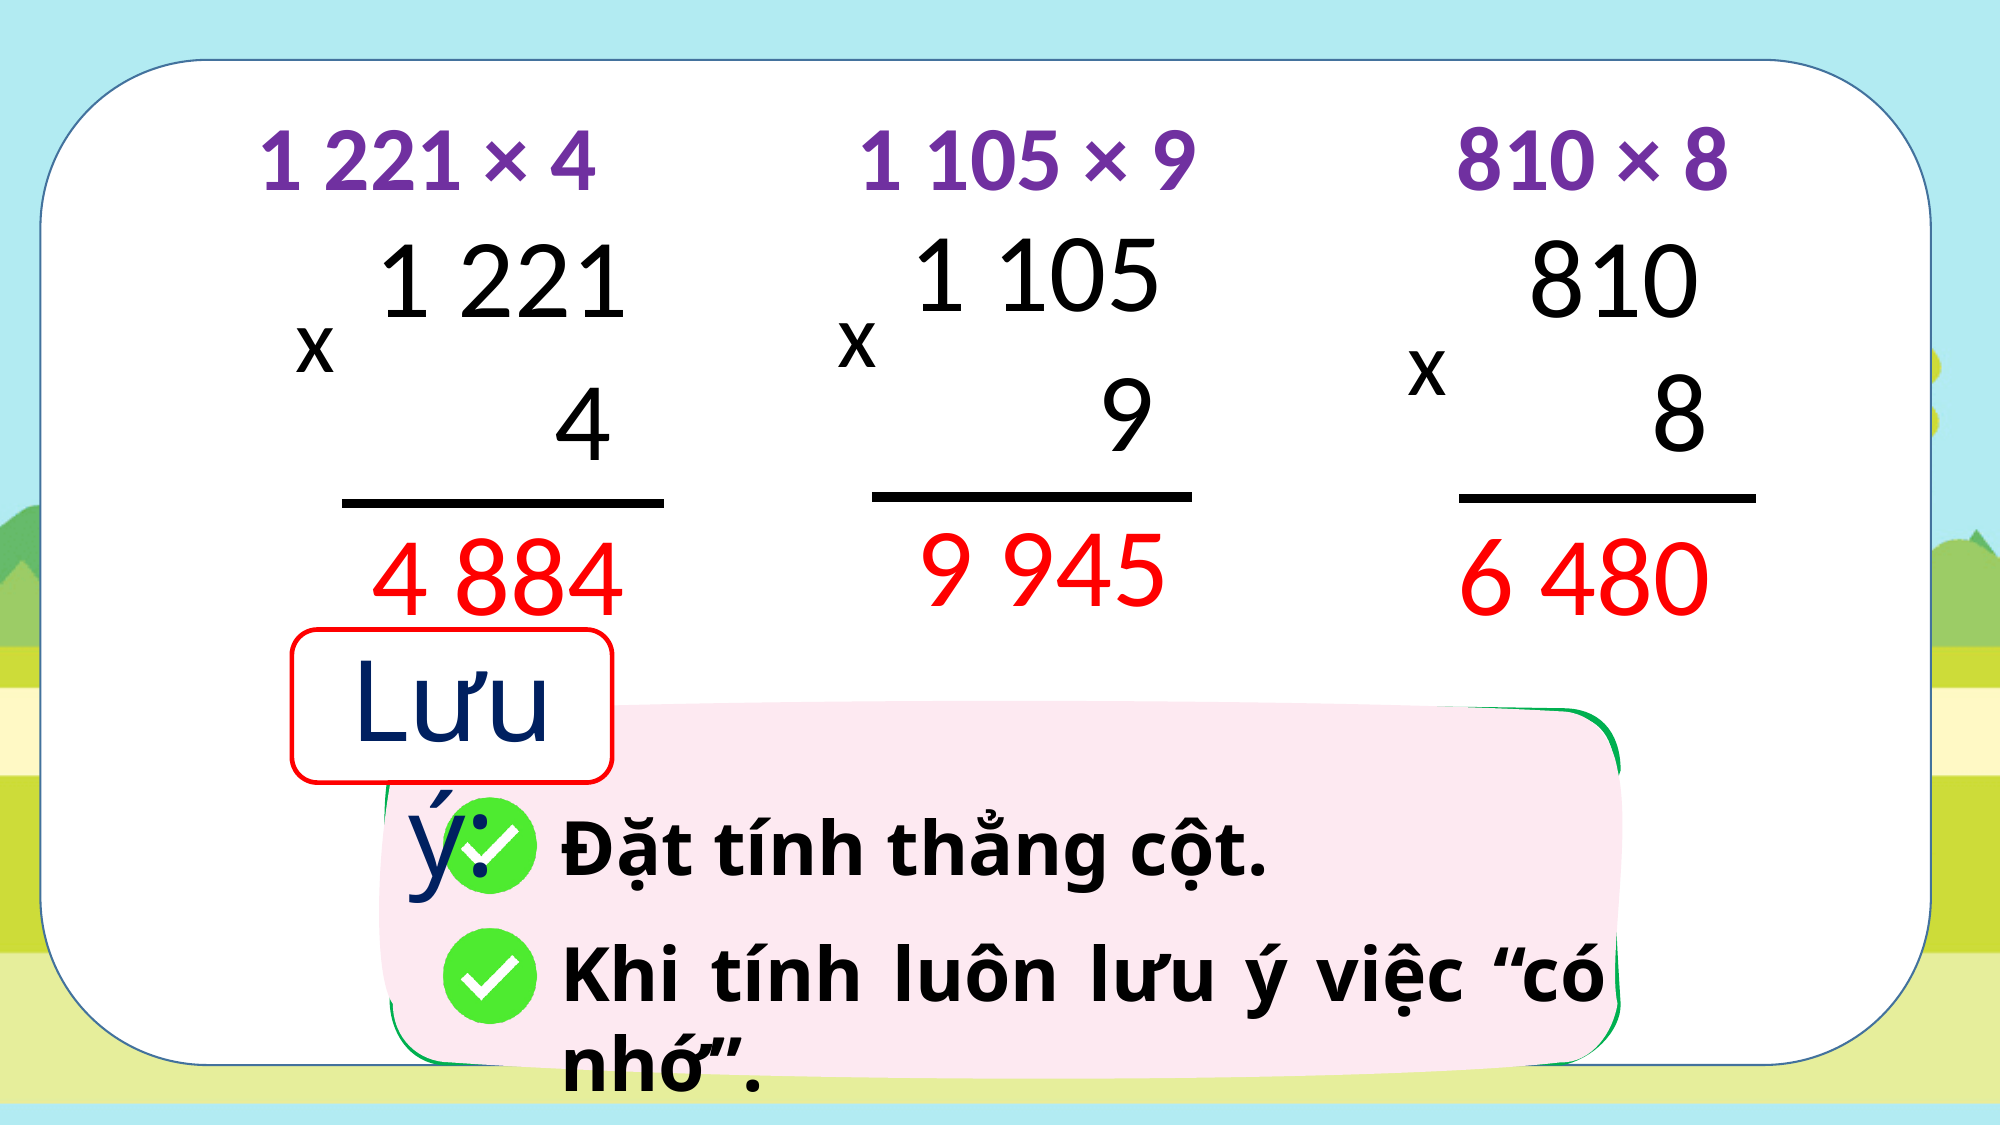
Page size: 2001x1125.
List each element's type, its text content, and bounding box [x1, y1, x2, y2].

picture [0, 0, 2000, 1125]
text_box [1326, 197, 1814, 499]
text_box 6 480 [1412, 499, 1757, 646]
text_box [757, 191, 1298, 498]
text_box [291, 621, 613, 783]
text_box 9 945 [870, 498, 1215, 637]
text_box 1 221 × 4 1 105 × 9 810 × 8 [242, 36, 1954, 217]
text_box 4 884 [325, 504, 671, 646]
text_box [392, 711, 1623, 1063]
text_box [215, 197, 755, 504]
